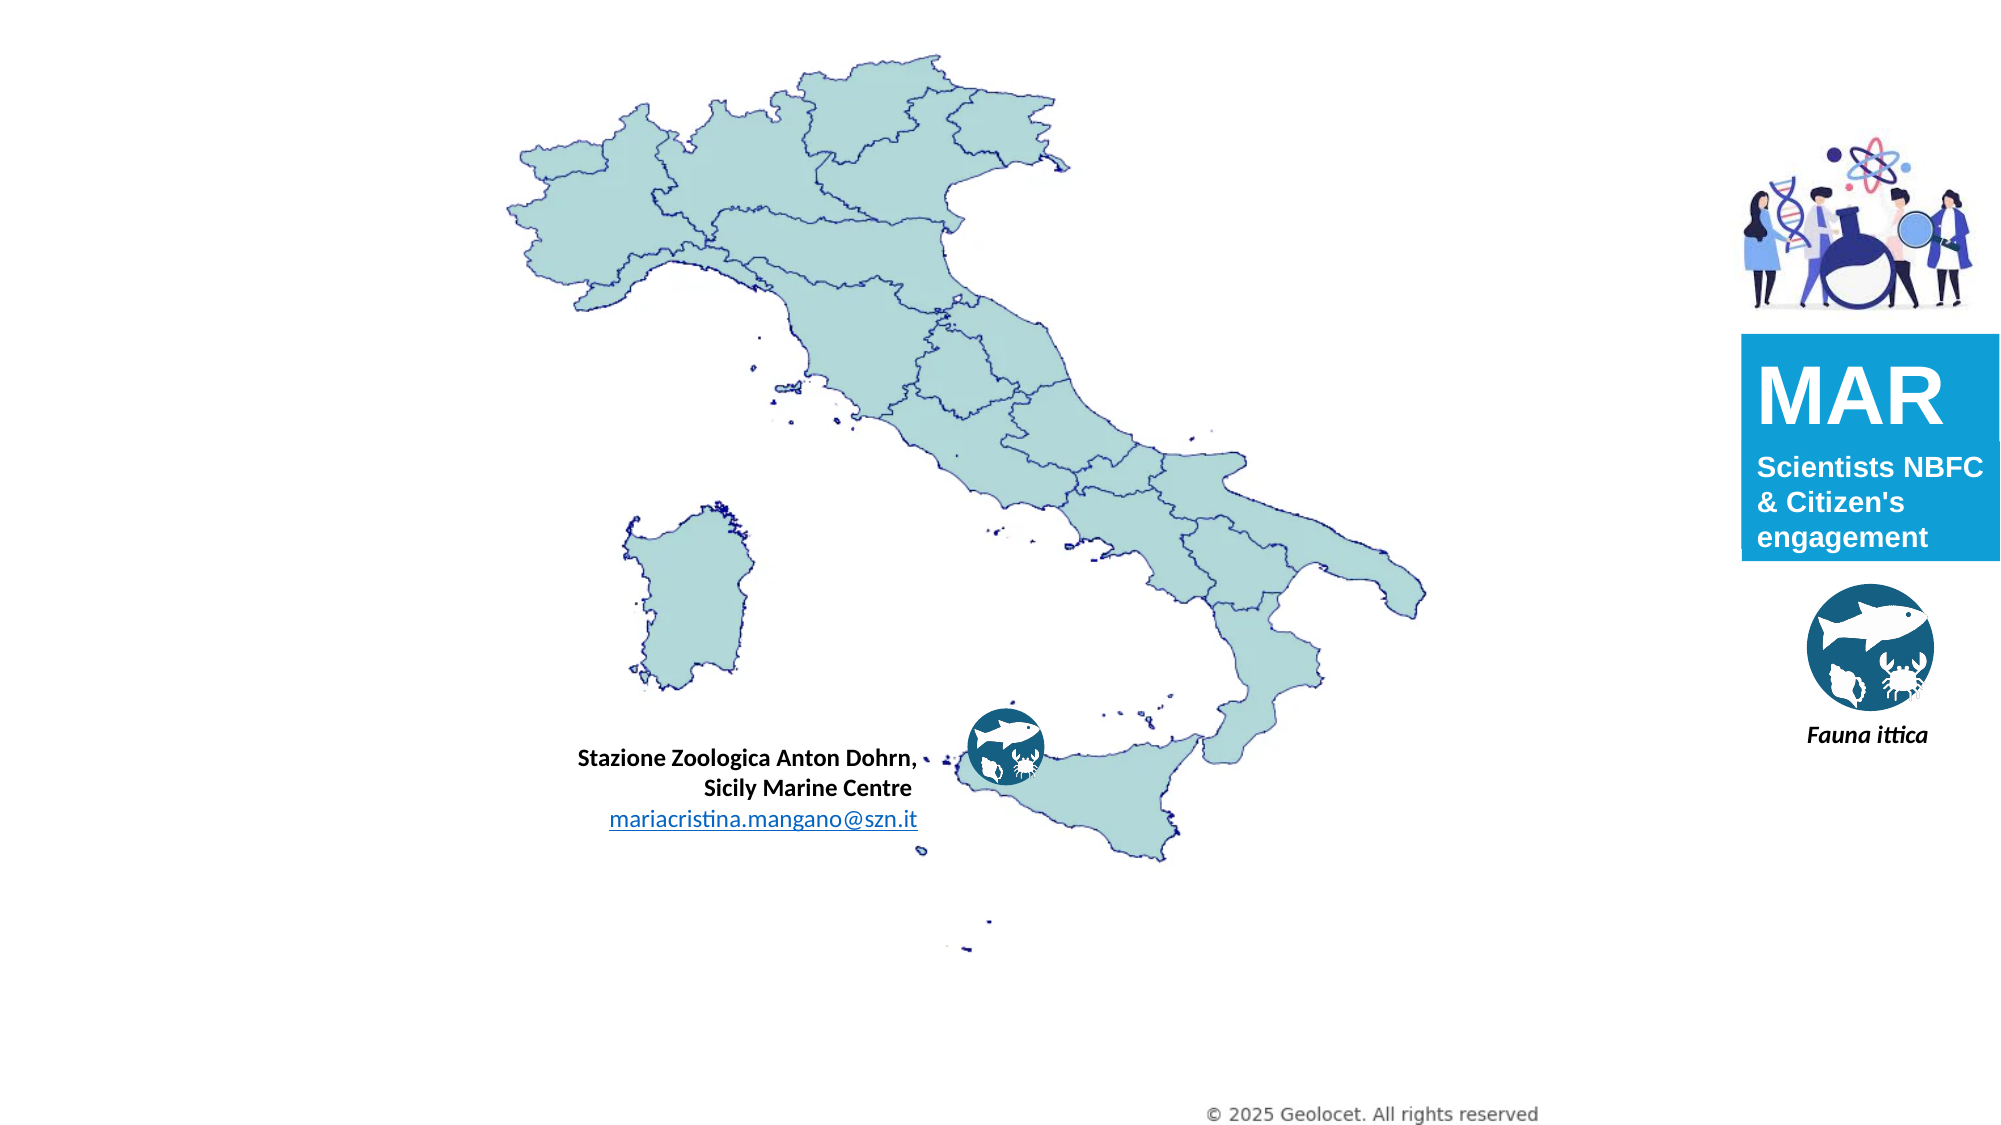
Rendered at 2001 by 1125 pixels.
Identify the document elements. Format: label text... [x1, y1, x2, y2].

text_box Fauna ittica [1792, 710, 2000, 756]
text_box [1806, 556, 1942, 726]
text_box Scientists NBFC & Citizen's engagement [1741, 441, 2000, 562]
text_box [967, 692, 1049, 794]
picture [461, 0, 1539, 1125]
picture [1715, 128, 2000, 337]
text_box MARE [1741, 343, 2000, 441]
